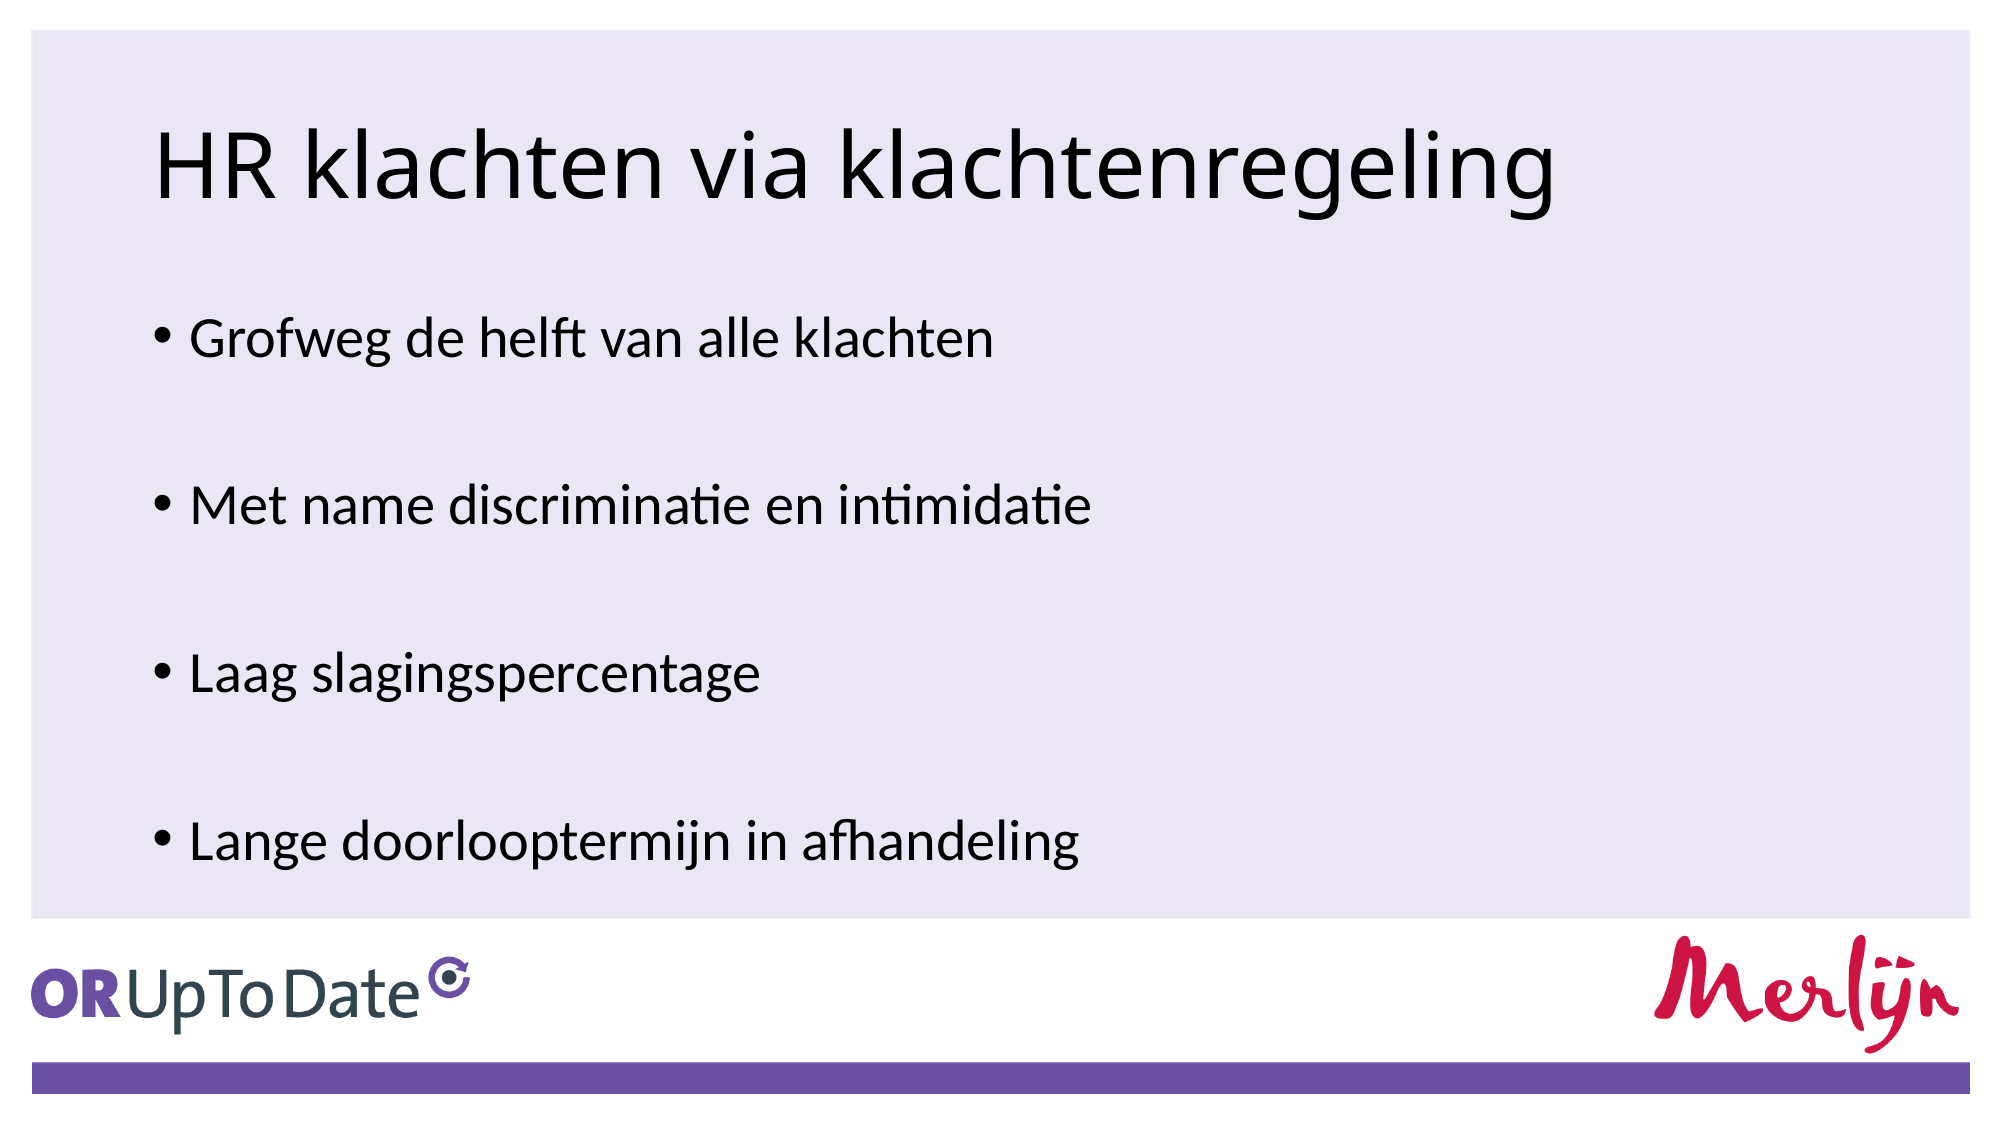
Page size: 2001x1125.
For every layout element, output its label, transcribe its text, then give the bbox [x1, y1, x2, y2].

picture [0, 0, 2001, 1125]
list Grofweg de helft van alle klachten Met name discriminatie en intimidatie Laag slagingspercentage Lange doorlooptermijn in afhandeling [137, 299, 1863, 1014]
title HR klachten via klachtenregeling [137, 59, 1863, 278]
